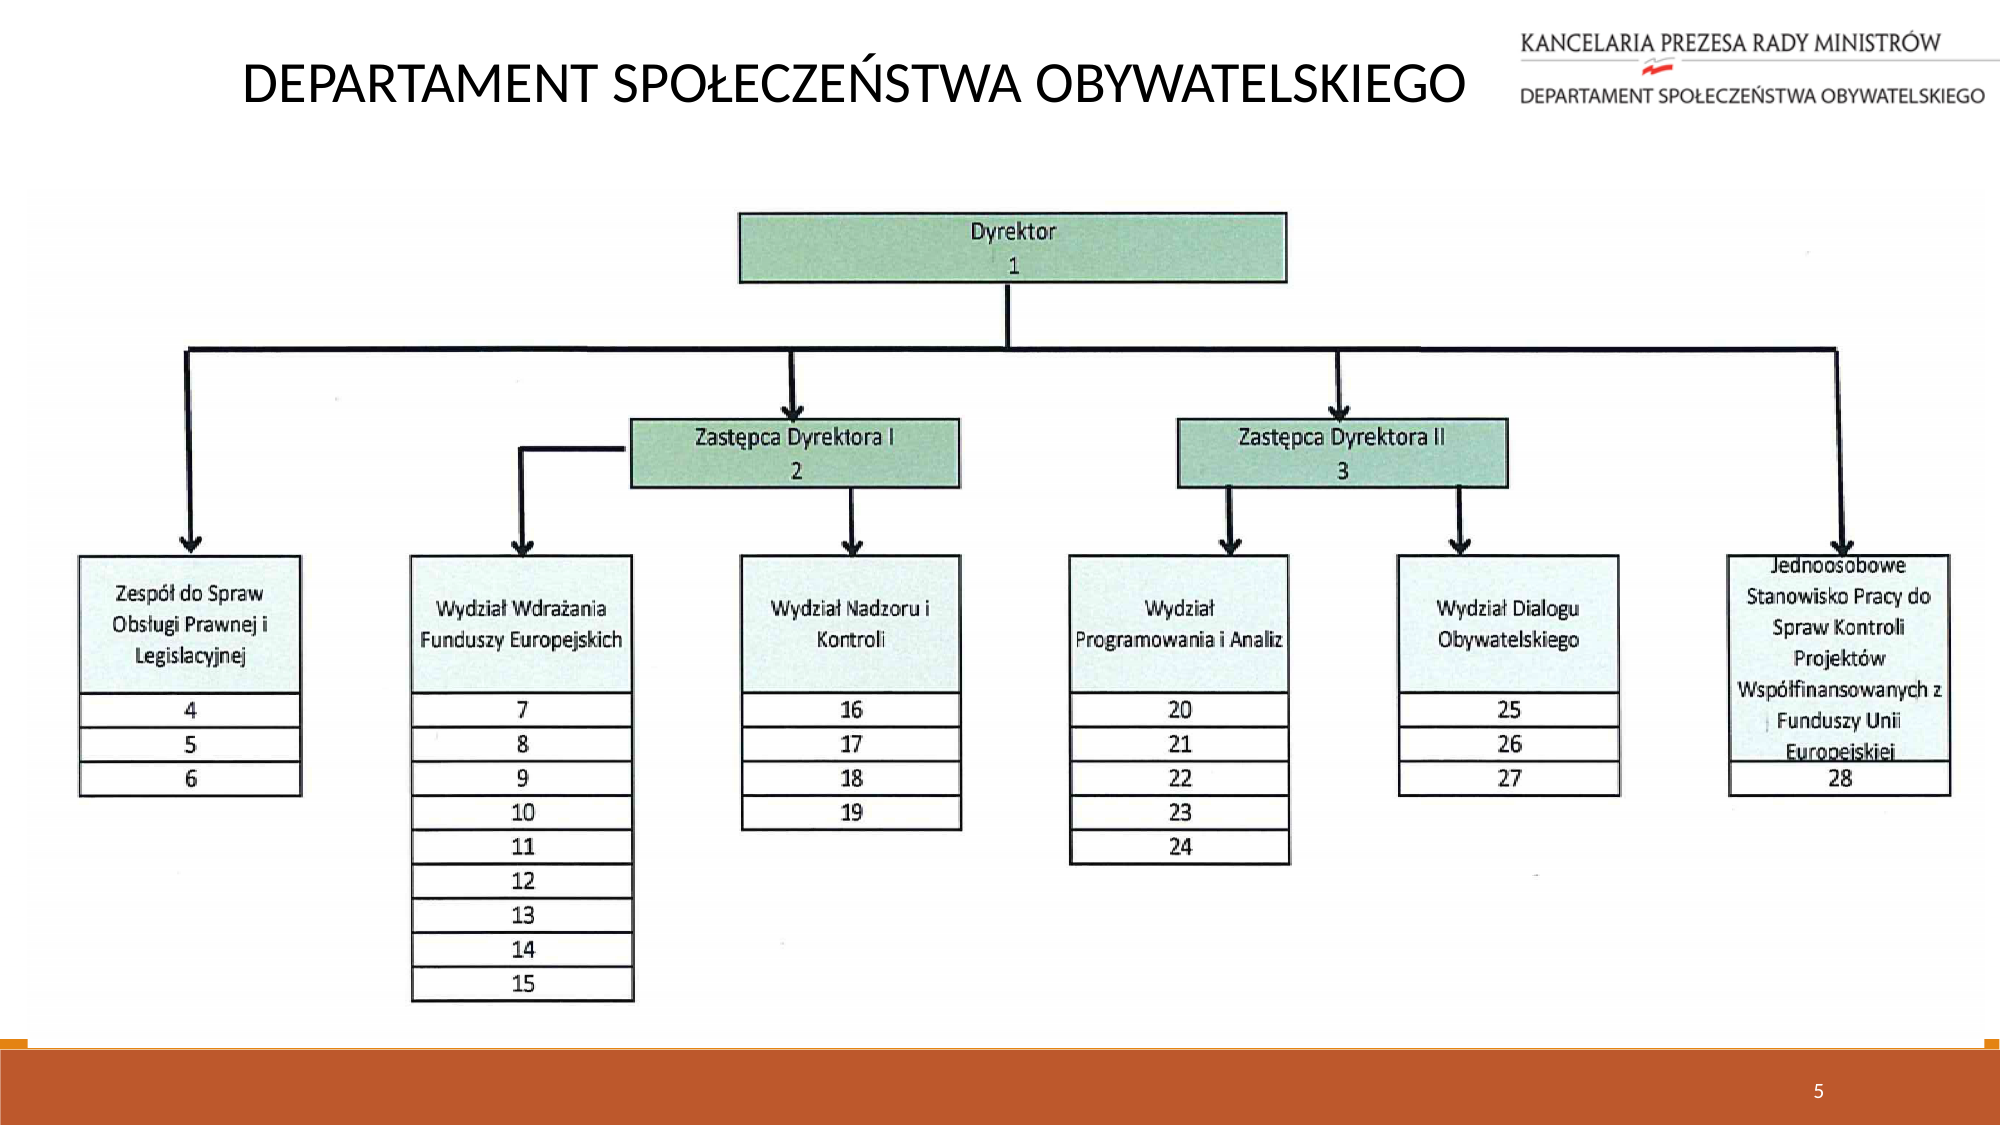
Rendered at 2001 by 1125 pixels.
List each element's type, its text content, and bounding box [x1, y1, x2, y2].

slide_number 5 [1624, 1059, 1840, 1120]
picture [1508, 0, 2000, 120]
text_box DEPARTAMENT SPOŁECZEŃSTWA OBYWATELSKIEGO [167, 36, 1483, 122]
picture [26, 189, 1985, 1048]
